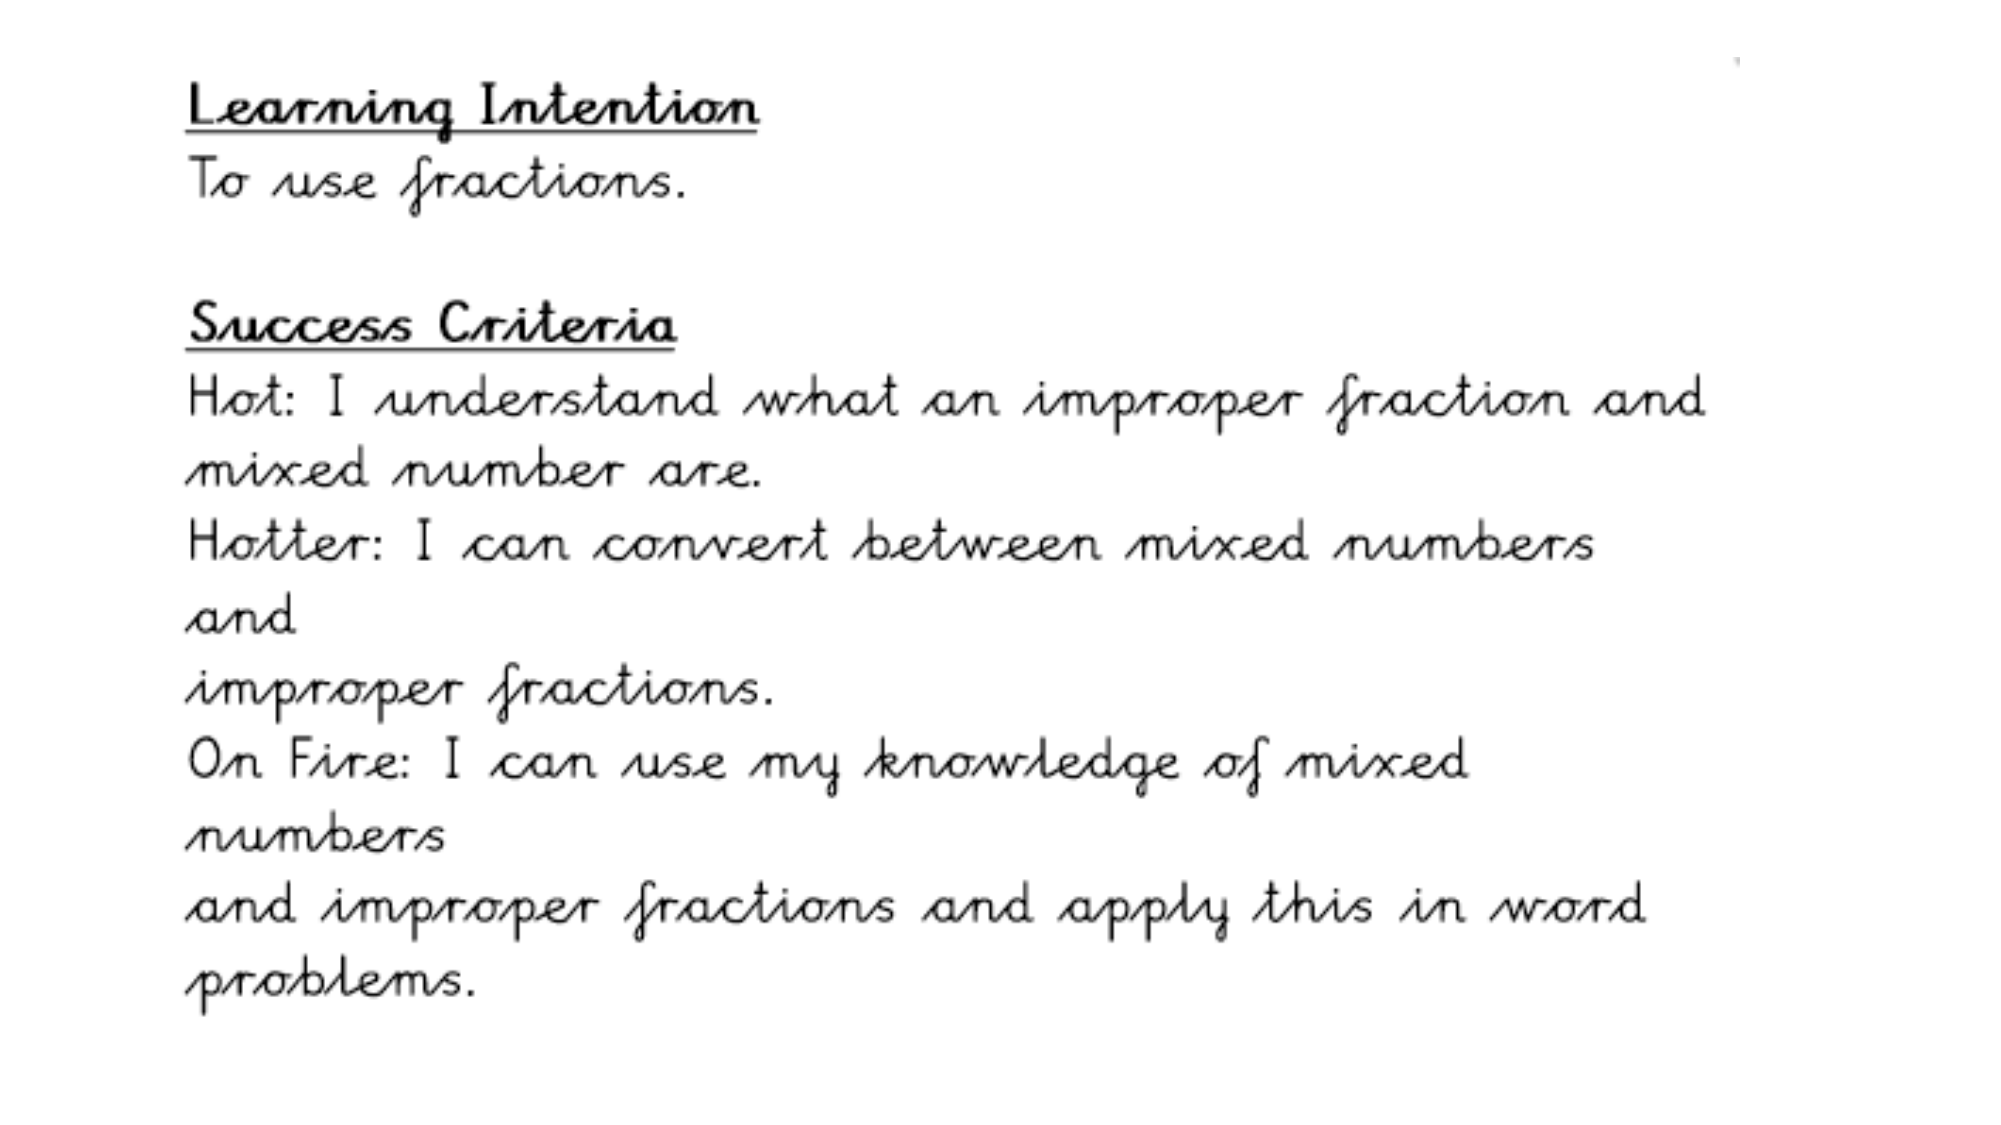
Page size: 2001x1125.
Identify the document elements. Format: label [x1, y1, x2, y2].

picture [175, 57, 1740, 1048]
